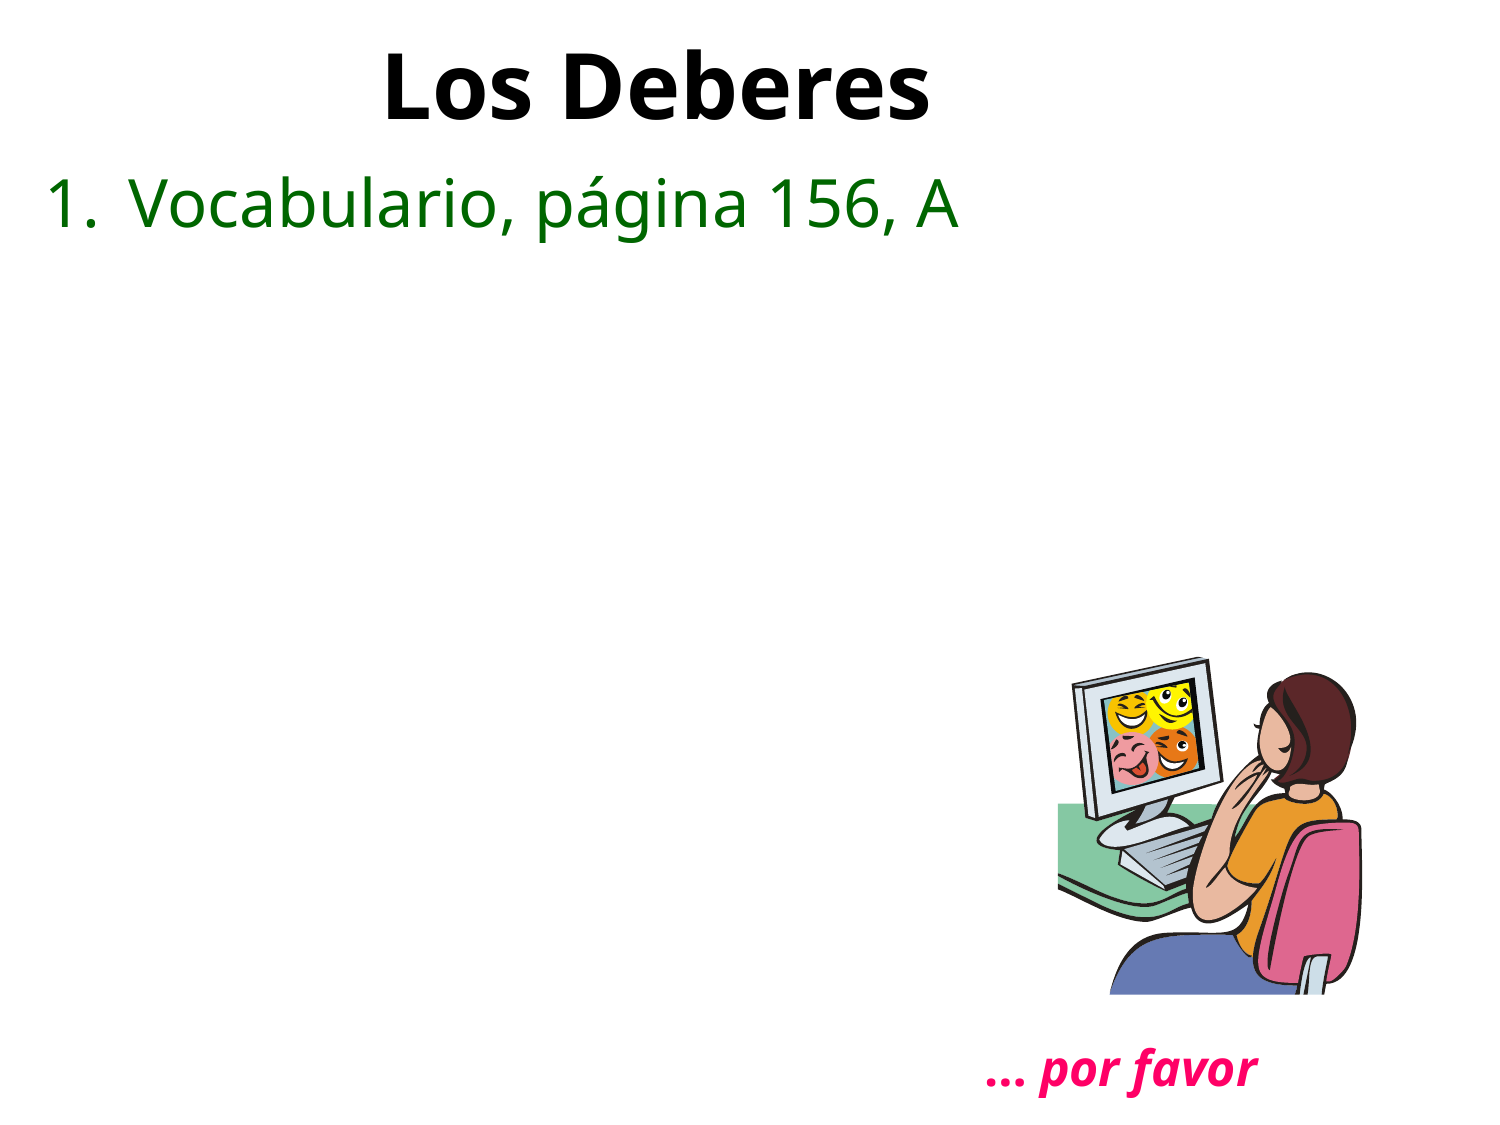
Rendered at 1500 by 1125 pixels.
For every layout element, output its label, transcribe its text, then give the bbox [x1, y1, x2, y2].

picture [1057, 644, 1381, 995]
text_box … por favor [969, 1028, 1500, 1104]
list Vocabulario, página 156, A [29, 153, 1500, 992]
title Los Deberes [75, 45, 1286, 122]
